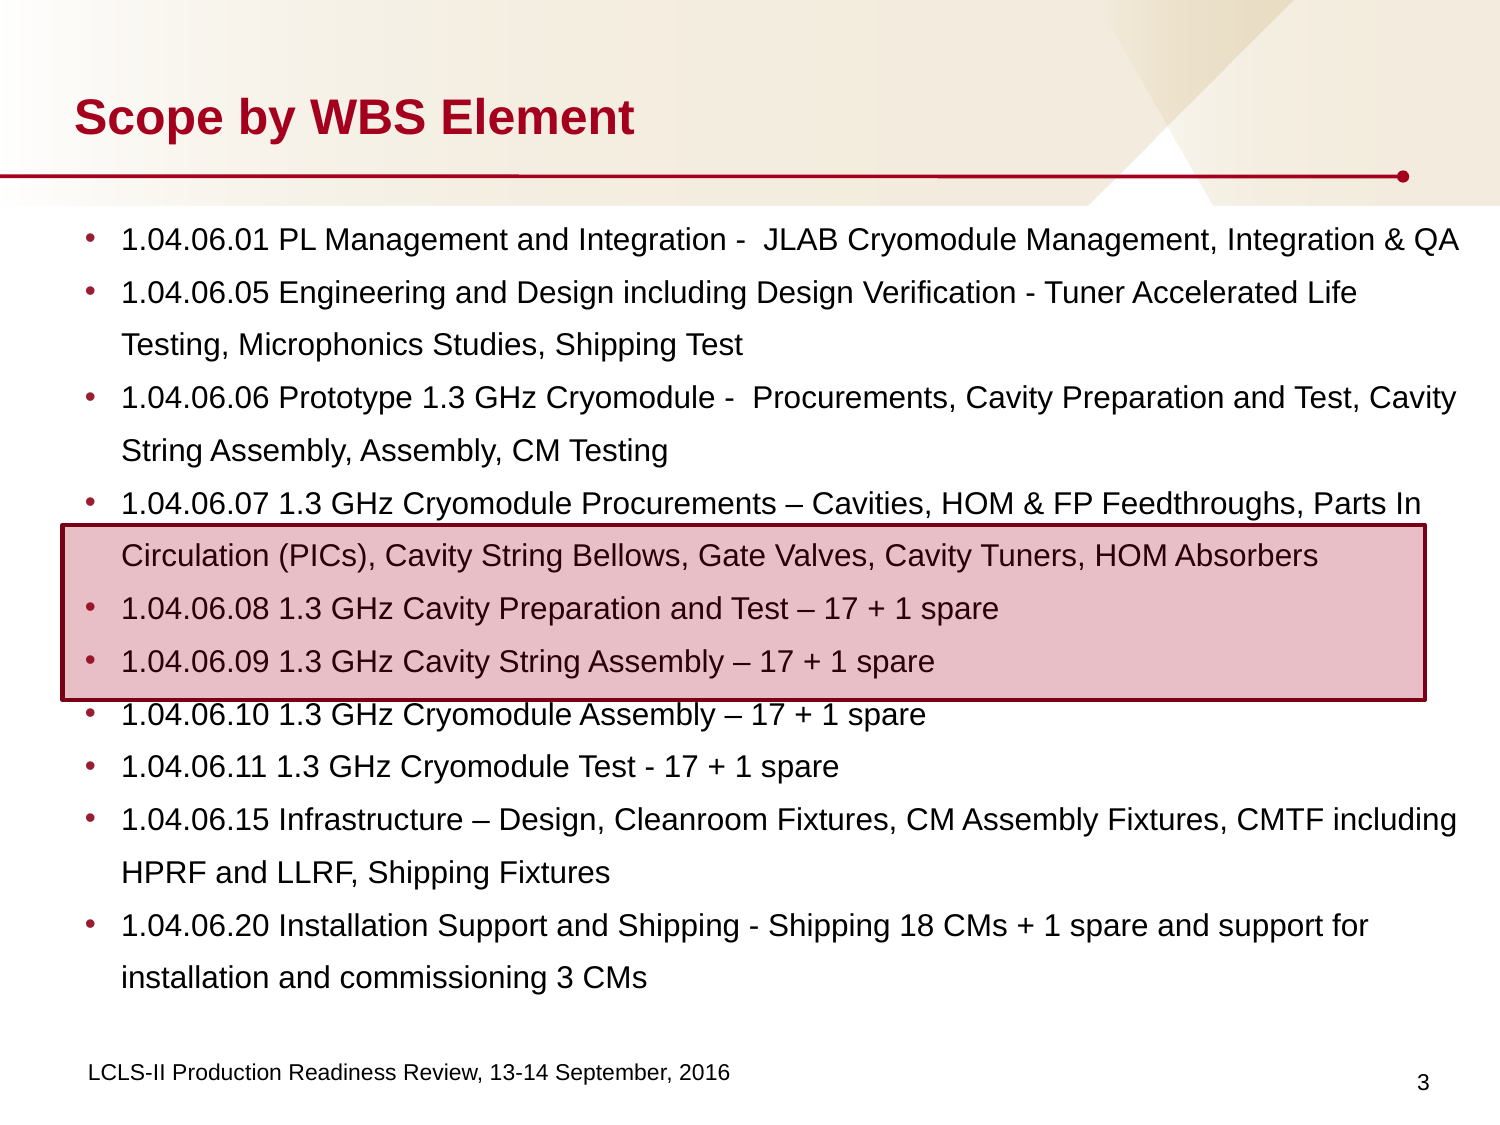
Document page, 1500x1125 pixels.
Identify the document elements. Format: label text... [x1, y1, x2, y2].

title Scope by WBS Element [74, 21, 1404, 145]
picture [0, 0, 1500, 206]
footer LCLS-II Production Readiness Review, 13-14 September, 2016 [73, 1050, 800, 1102]
text_box [60, 523, 1427, 702]
list 1.04.06.01 PL Management and Integration - JLAB Cryomodule Management, Integration & QA 1.04.06.05 Engineering and Design including Design Verification - Tuner Accelerated Life Testing, Microphonics Studies, Shipping Test 1.04.06.06 Prototype 1.3 GHz Cryomodule - Procurements, Cavity Preparation and Test, Cavity String Assembly, Assembly, CM Testing 1.04.06.07 1.3 GHz Cryomodule Procurements – Cavities, HOM & FP Feedthroughs, Parts In Circulation (PICs), Cavity String Bellows, Gate Valves, Cavity Tuners, HOM Absorbers 1.04.06.08 1.3 GHz Cavity Preparation and Test – 17 + 1 spare 1.04.06.09 1.3 GHz Cavity String Assembly – 17 + 1 spare 1.04.06.10 1.3 GHz Cryomodule Assembly – 17 + 1 spare 1.04.06.11 1.3 GHz Cryomodule Test - 17 + 1 spare 1.04.06.15 Infrastructure – Design, Cleanroom Fixtures, CM Assembly Fixtures, CMTF including HPRF and LLRF, Shipping Fixtures 1.04.06.20 Installation Support and Shipping - Shipping 18 CMs + 1 spare and support for installation and commissioning 3 CMs [47, 203, 1469, 1041]
slide_number 3 [1405, 1041, 1458, 1125]
